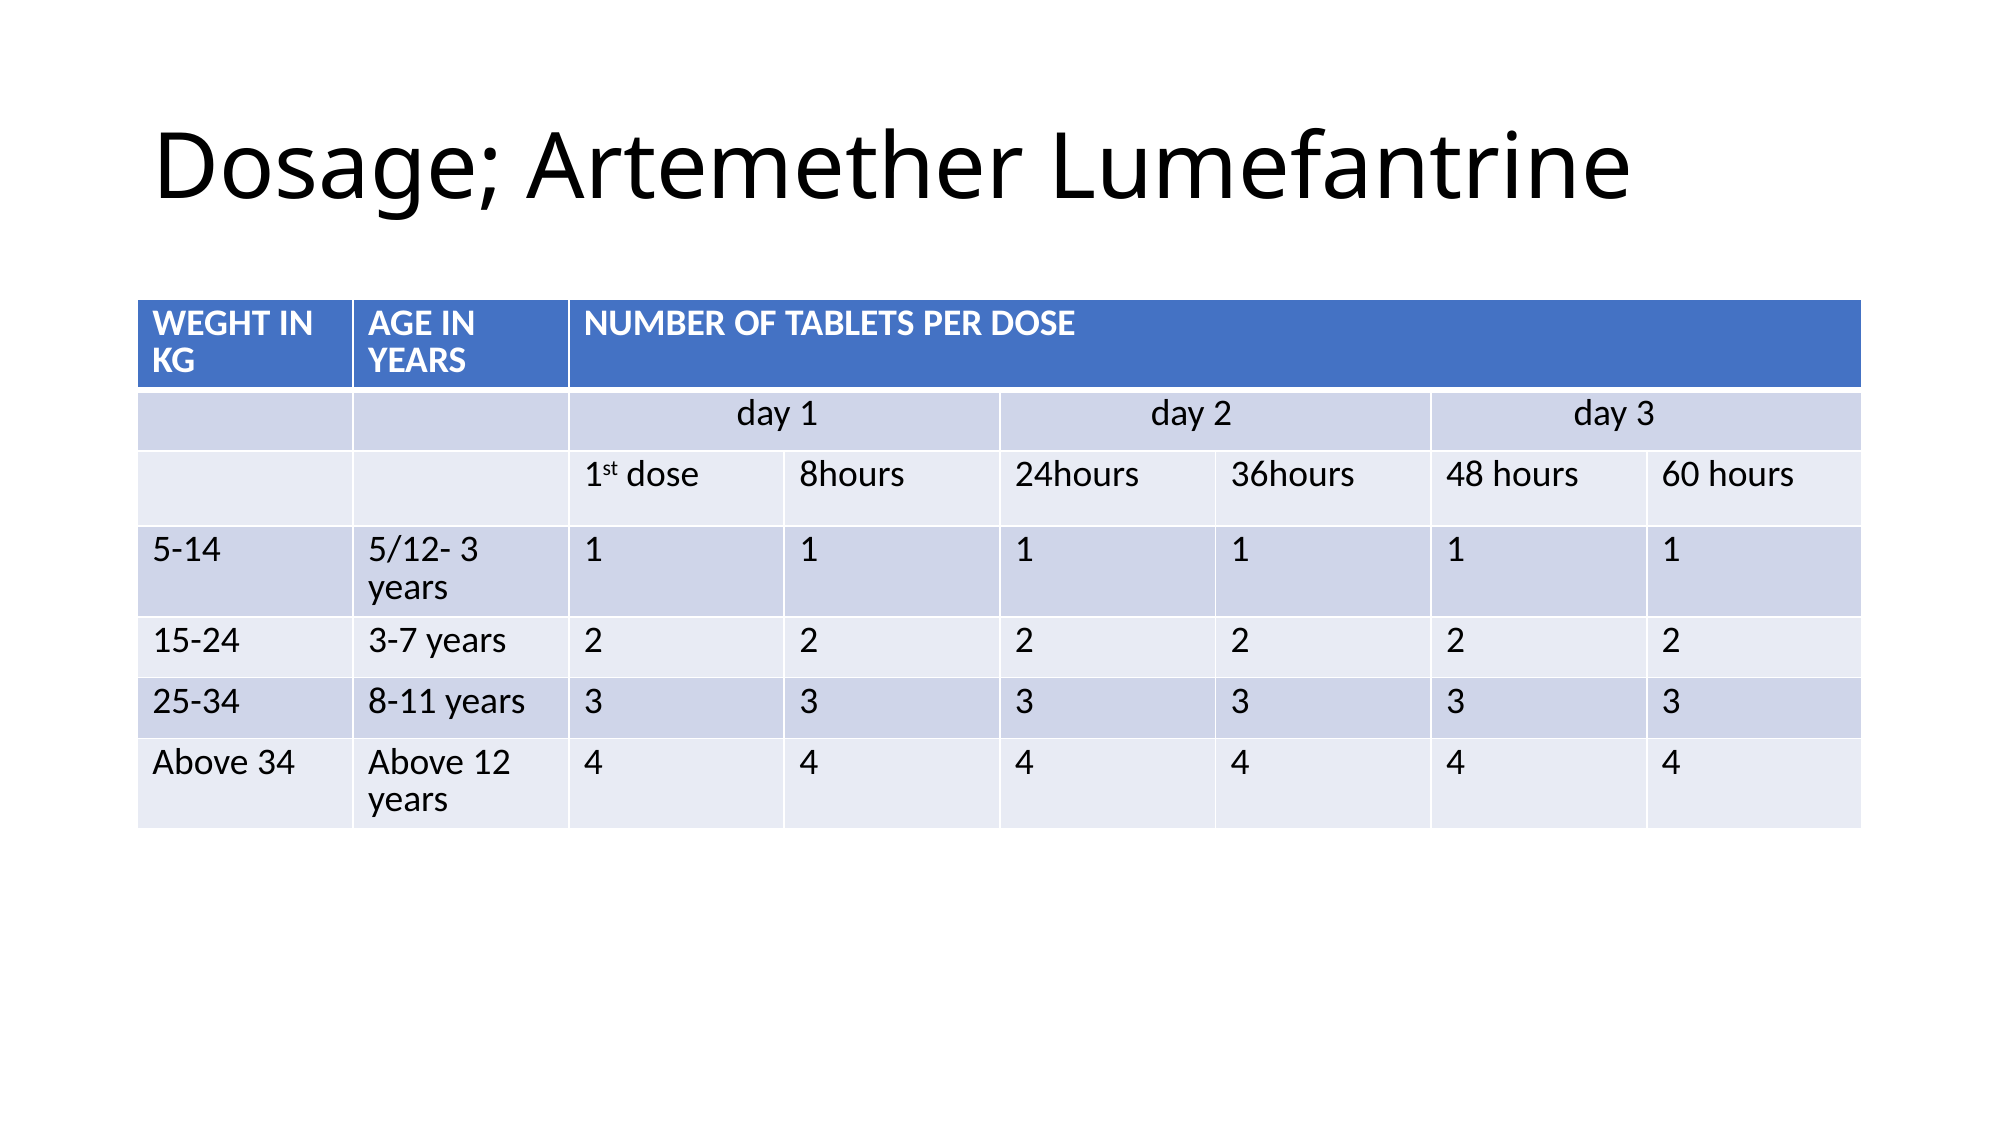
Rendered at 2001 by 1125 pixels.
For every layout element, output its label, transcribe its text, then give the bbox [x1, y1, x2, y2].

table_cell 1 [1001, 527, 1215, 616]
table_cell 8hours [785, 452, 999, 525]
table_cell 2 [570, 618, 783, 677]
table_cell [354, 452, 568, 525]
table_cell 24hours [1001, 452, 1215, 525]
table_cell 1st dose [570, 452, 783, 525]
title Dosage; Artemether Lumefantrine [137, 59, 1863, 278]
table_cell 1 [785, 527, 999, 616]
table_cell [138, 393, 352, 450]
table_cell 8-11 years [354, 678, 568, 738]
table_cell 5-14 [138, 527, 352, 616]
table_cell 2 [1001, 618, 1215, 677]
table_cell 36hours [1216, 452, 1430, 525]
table_cell 3 [1648, 678, 1861, 738]
table_cell 25-34 [138, 678, 352, 738]
table_cell 4 [1432, 739, 1646, 828]
table_cell 15-24 [138, 618, 352, 677]
table_cell 48 hours [1432, 452, 1646, 525]
table_cell 4 [1216, 739, 1430, 828]
table_cell 2 [1216, 618, 1430, 677]
table_cell 3-7 years [354, 618, 568, 677]
table_cell 4 [1648, 739, 1861, 828]
table_cell 3 [570, 678, 783, 738]
table_cell 3 [1432, 678, 1646, 738]
table_header WEGHT IN KG [138, 300, 352, 387]
table_cell 60 hours [1648, 452, 1861, 525]
table_cell [138, 452, 352, 525]
table_cell Above 12 years [354, 739, 568, 828]
table_cell 1 [570, 527, 783, 616]
table_cell day 3 [1432, 393, 1861, 450]
table_header NUMBER OF TABLETS PER DOSE [570, 300, 1861, 387]
table_cell 4 [1001, 739, 1215, 828]
table_cell 1 [1648, 527, 1861, 616]
table_cell 3 [1216, 678, 1430, 738]
table_header AGE IN YEARS [354, 300, 568, 387]
table_cell 4 [570, 739, 783, 828]
table_cell 2 [1648, 618, 1861, 677]
table_cell 3 [1001, 678, 1215, 738]
table_cell 5/12- 3 years [354, 527, 568, 616]
table_cell 1 [1432, 527, 1646, 616]
table_cell 4 [785, 739, 999, 828]
table_cell [354, 393, 568, 450]
table_cell 1 [1216, 527, 1430, 616]
table_cell day 1 [570, 393, 999, 450]
table_cell 3 [785, 678, 999, 738]
table_cell Above 34 [138, 739, 352, 828]
table_cell 2 [1432, 618, 1646, 677]
table_cell 2 [785, 618, 999, 677]
table_cell day 2 [1001, 393, 1430, 450]
